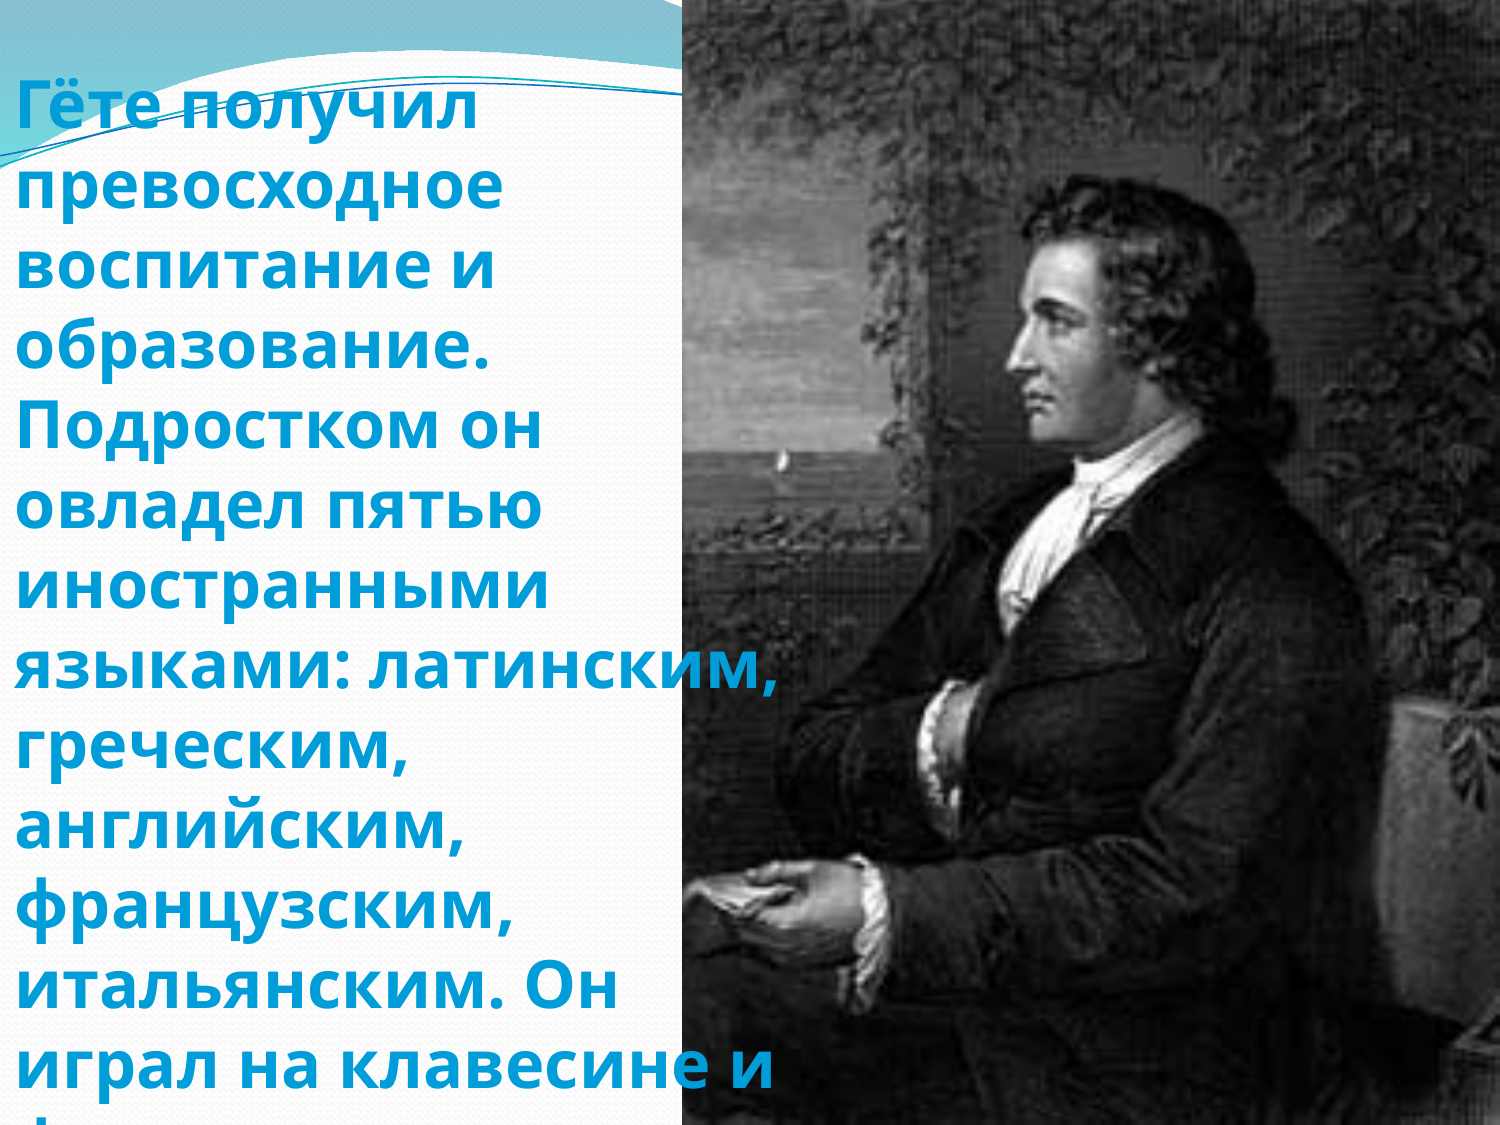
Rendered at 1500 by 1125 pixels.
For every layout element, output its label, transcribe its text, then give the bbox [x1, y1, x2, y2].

text_box Гёте получил превосходное воспитание и образование. Подростком он овладел пятью иностранными языками: латинским, греческим, английским, французским, итальянским. Он играл на клавесине и фортепиано, занимался рисованием, увлекался верховой ездой. [0, 54, 675, 1125]
picture [686, 1059, 697, 1065]
picture [682, 0, 1500, 1125]
